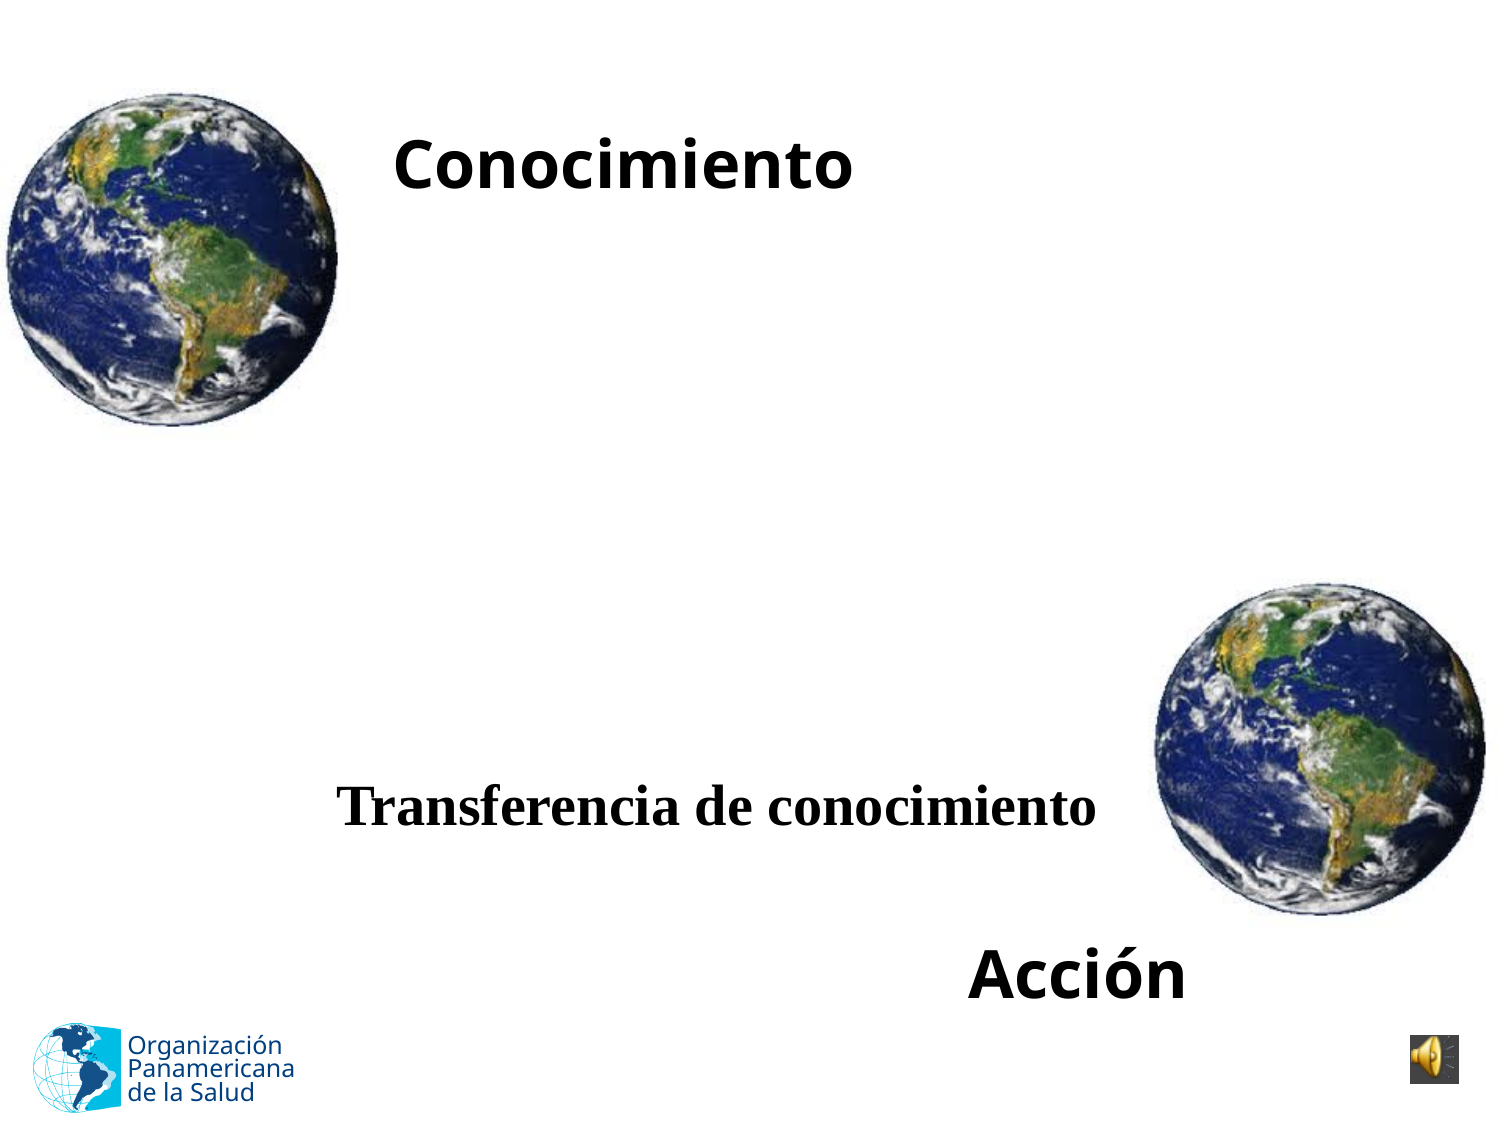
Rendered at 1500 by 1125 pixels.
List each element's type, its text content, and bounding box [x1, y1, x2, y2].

picture [1409, 1034, 1460, 1085]
picture [1148, 577, 1500, 930]
picture [0, 88, 352, 441]
text_box Acción [656, 876, 1500, 1068]
picture [33, 1023, 121, 1113]
text_box Conocimiento [121, 65, 1126, 258]
text_box Transferencia de conocimiento [321, 759, 1114, 845]
